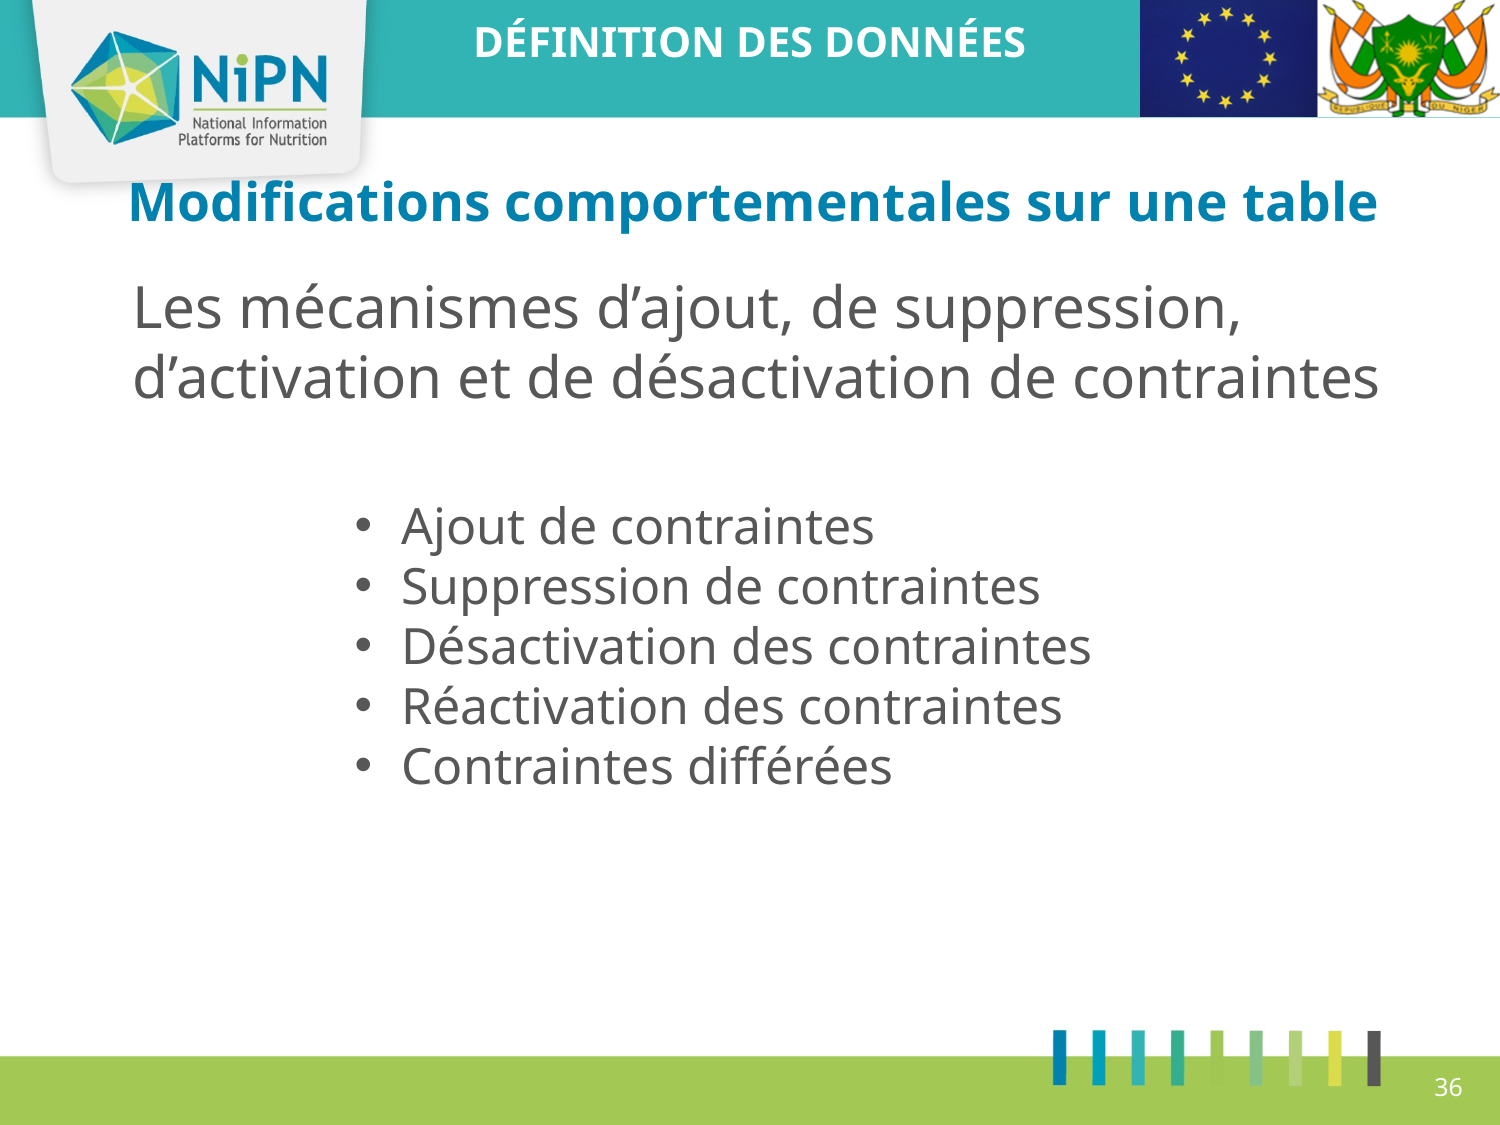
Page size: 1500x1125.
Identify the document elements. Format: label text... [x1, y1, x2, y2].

slide_number 36 [1376, 1058, 1478, 1119]
title Modifications comportementales sur une table [80, 141, 1428, 260]
text_box Ajout de contraintes Suppression de contraintes Désactivation des contraintes Réactivation des contraintes Contraintes différées [339, 487, 1321, 802]
text_box Définition des données [359, 8, 1135, 74]
list Les mécanismes d’ajout, de suppression, d’activation et de désactivation de contraintes [117, 262, 1464, 429]
picture [0, 0, 1500, 1125]
